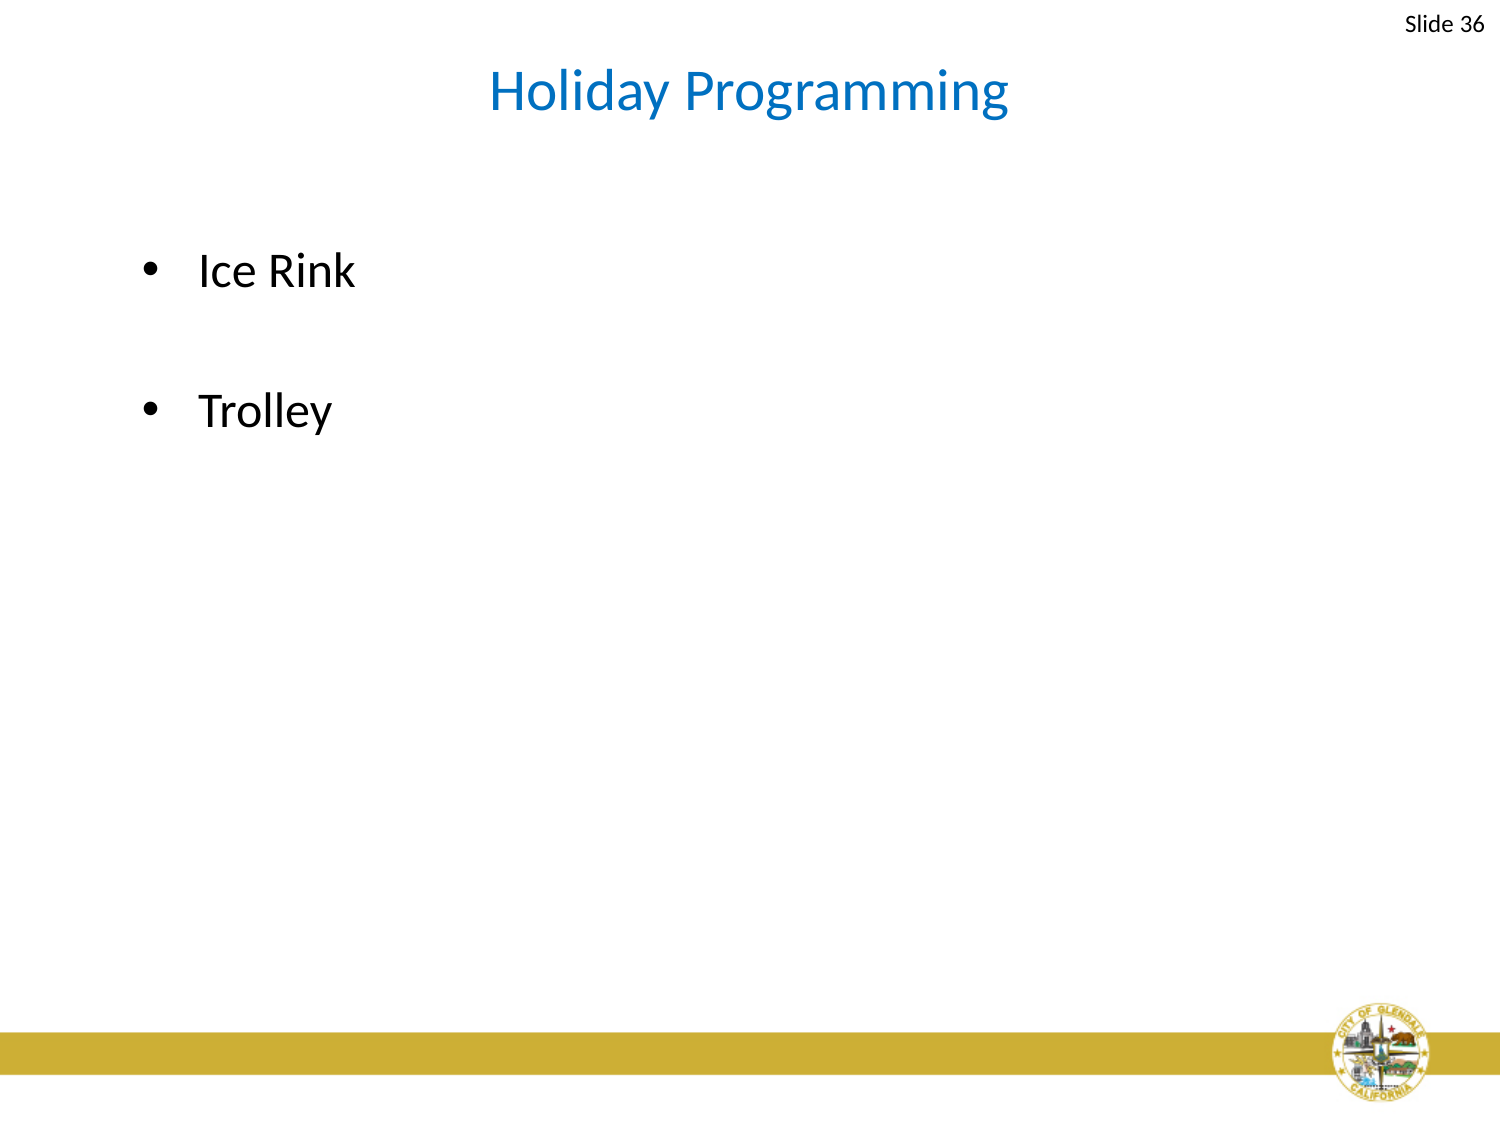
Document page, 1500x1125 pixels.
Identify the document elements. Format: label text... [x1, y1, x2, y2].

title Holiday Programming [75, 43, 1425, 232]
list Ice Rink Trolley [126, 232, 1239, 832]
text_box Slide 36 [1149, 0, 1500, 75]
picture [0, 0, 1500, 1125]
